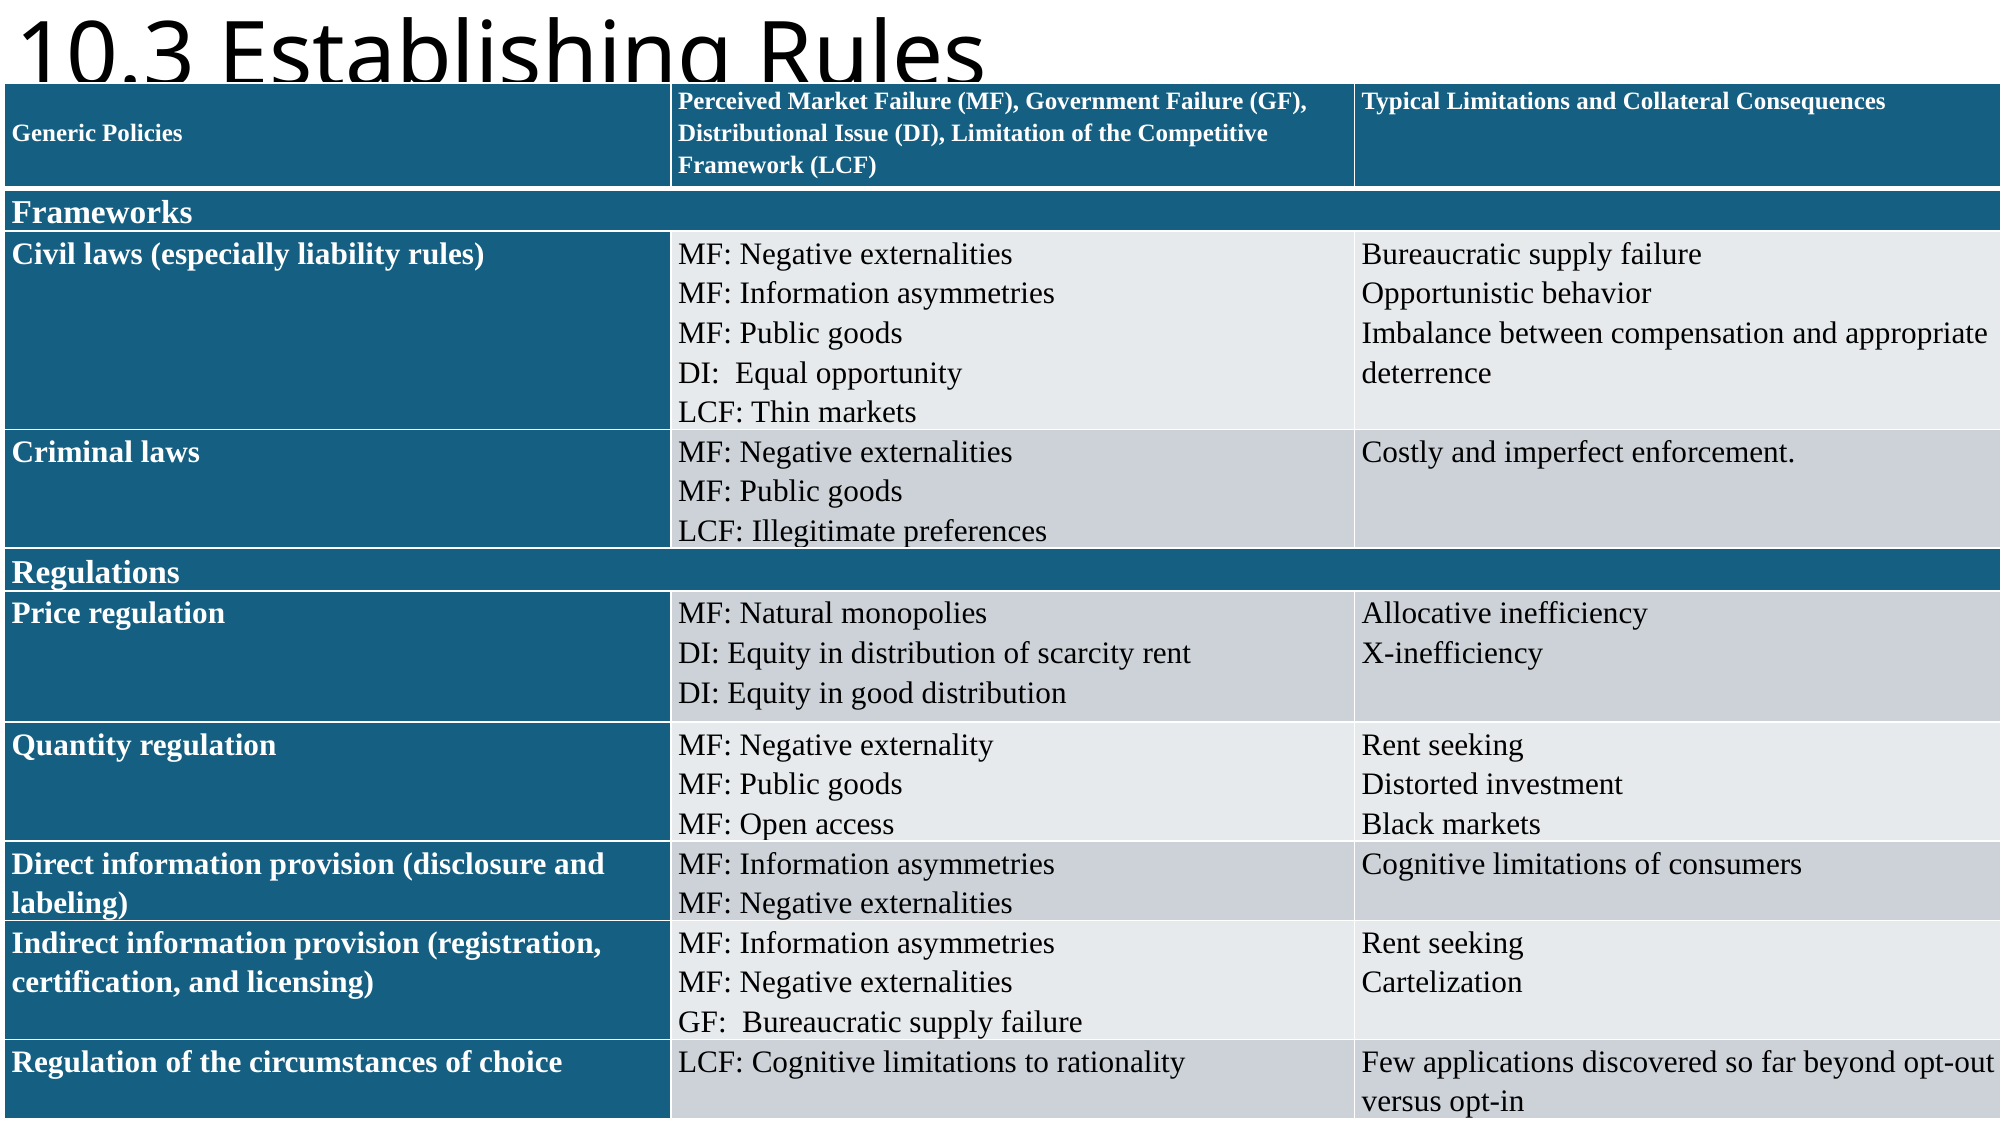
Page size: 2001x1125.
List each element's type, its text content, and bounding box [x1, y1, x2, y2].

table_cell MF: Negative externalities MF: Information asymmetries MF: Public goods DI: Equal opportunity LCF: Thin markets [672, 232, 1354, 429]
table_cell Rent seeking Cartelization [1355, 921, 2000, 1039]
table_header Generic Policies [5, 84, 670, 186]
table_cell Civil laws (especially liability rules) [5, 232, 670, 429]
table_cell Allocative inefficiency X-inefficiency [1355, 592, 2000, 721]
table_cell MF: Information asymmetries MF: Negative externalities GF: Bureaucratic supply failure [672, 921, 1354, 1039]
table_cell Regulations [5, 549, 2000, 590]
table_cell Cognitive limitations of consumers [1355, 842, 2000, 920]
table_cell Few applications discovered so far beyond opt-out versus opt-in [1355, 1040, 2000, 1118]
table_cell MF: Negative externality MF: Public goods MF: Open access [672, 723, 1354, 840]
table_header Typical Limitations and Collateral Consequences [1355, 84, 2000, 186]
table_cell MF: Information asymmetries MF: Negative externalities [672, 842, 1354, 920]
table_cell MF: Natural monopolies DI: Equity in distribution of scarcity rent DI: Equity in good distribution [672, 592, 1354, 721]
table_cell Rent seeking Distorted investment Black markets [1355, 723, 2000, 840]
title 10.3 Establishing Rules [0, 0, 1882, 114]
table_cell LCF: Cognitive limitations to rationality [672, 1040, 1354, 1118]
table_cell Quantity regulation [5, 723, 670, 840]
table_cell Direct information provision (disclosure and labeling) [5, 842, 670, 920]
table_cell Criminal laws [5, 430, 670, 547]
table_cell Regulation of the circumstances of choice [5, 1040, 670, 1118]
table_cell MF: Negative externalities MF: Public goods LCF: Illegitimate preferences [672, 430, 1354, 547]
table_cell Indirect information provision (registration, certification, and licensing) [5, 921, 670, 1039]
table_cell Bureaucratic supply failure Opportunistic behavior Imbalance between compensation and appropriate deterrence [1355, 232, 2000, 429]
table_cell Costly and imperfect enforcement. [1355, 430, 2000, 547]
table_cell Price regulation [5, 592, 670, 721]
table_header Perceived Market Failure (MF), Government Failure (GF), Distributional Issue (DI), Limitation of the Competitive Framework (LCF) [672, 84, 1354, 186]
table_cell Frameworks [5, 191, 2000, 230]
